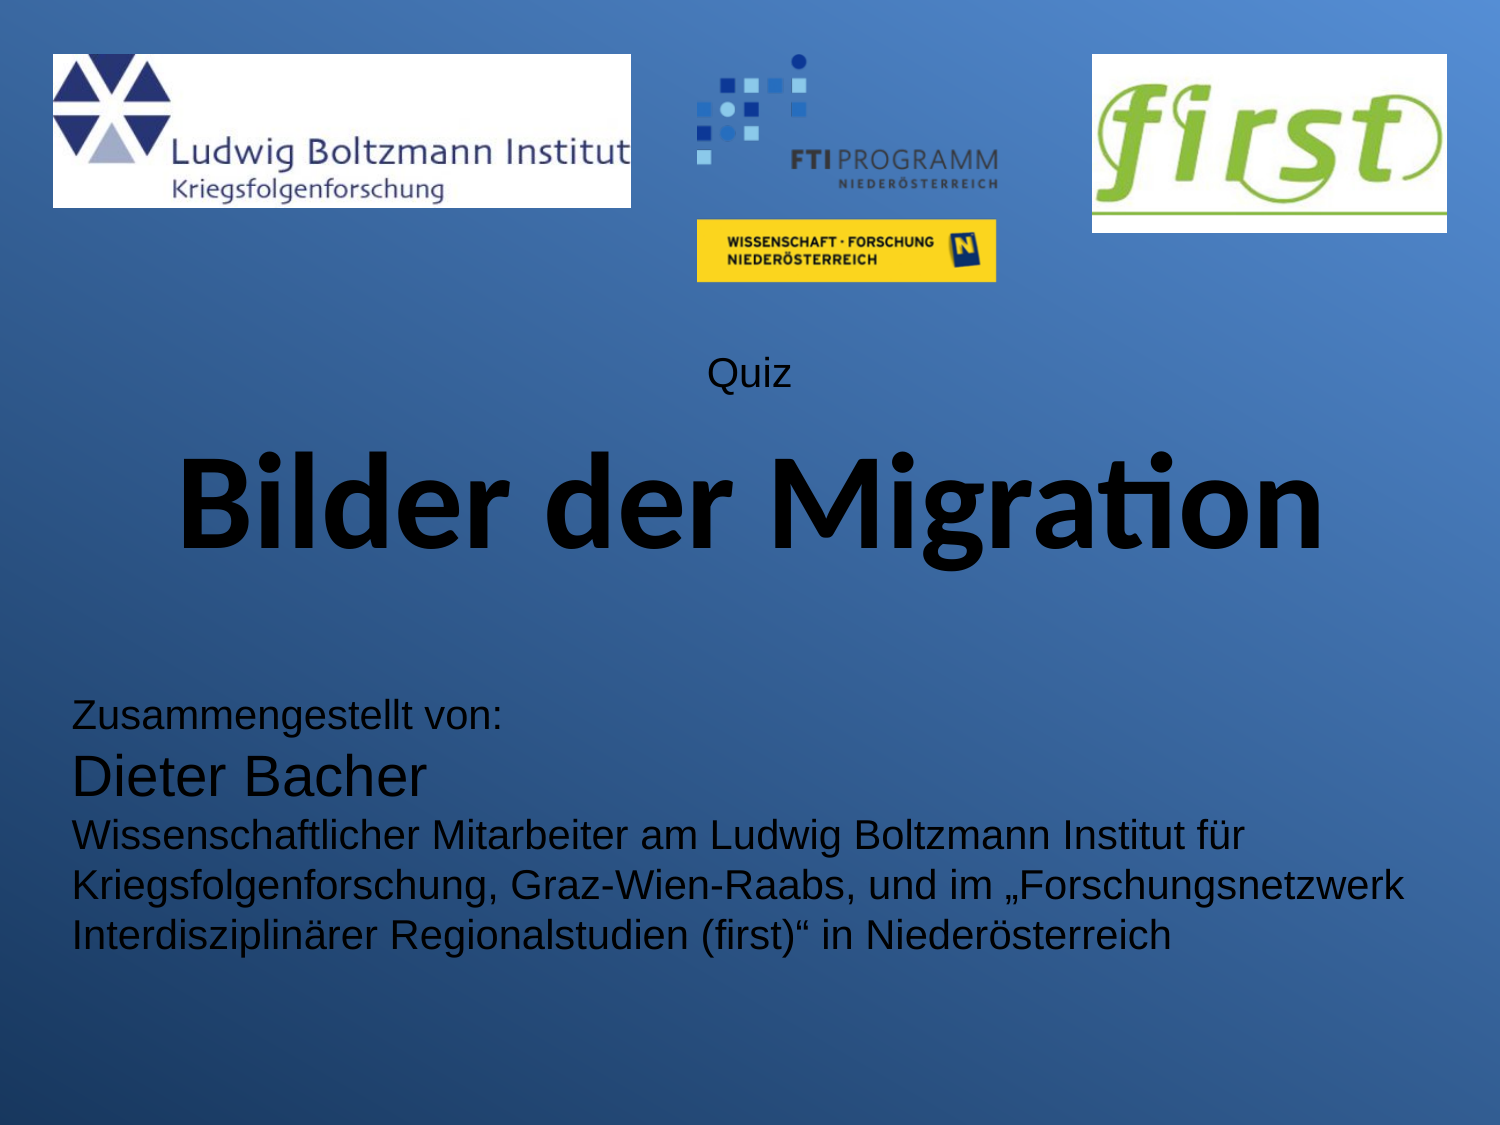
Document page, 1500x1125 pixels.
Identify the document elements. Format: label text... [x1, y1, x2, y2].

picture [1092, 54, 1448, 233]
text_box Zusammengestellt von: Dieter Bacher Wissenschaftlicher Mitarbeiter am Ludwig Boltzmann Institut für Kriegsfolgenforschung, Graz-Wien-Raabs, und im „Forschungsnetzwerk Interdisziplinärer Regionalstudien (first)“ in Niederösterreich [56, 680, 1433, 966]
title Bilder der Migration [76, 403, 1428, 593]
picture [697, 54, 1002, 286]
picture [52, 54, 631, 209]
text_box Quiz [692, 338, 808, 403]
